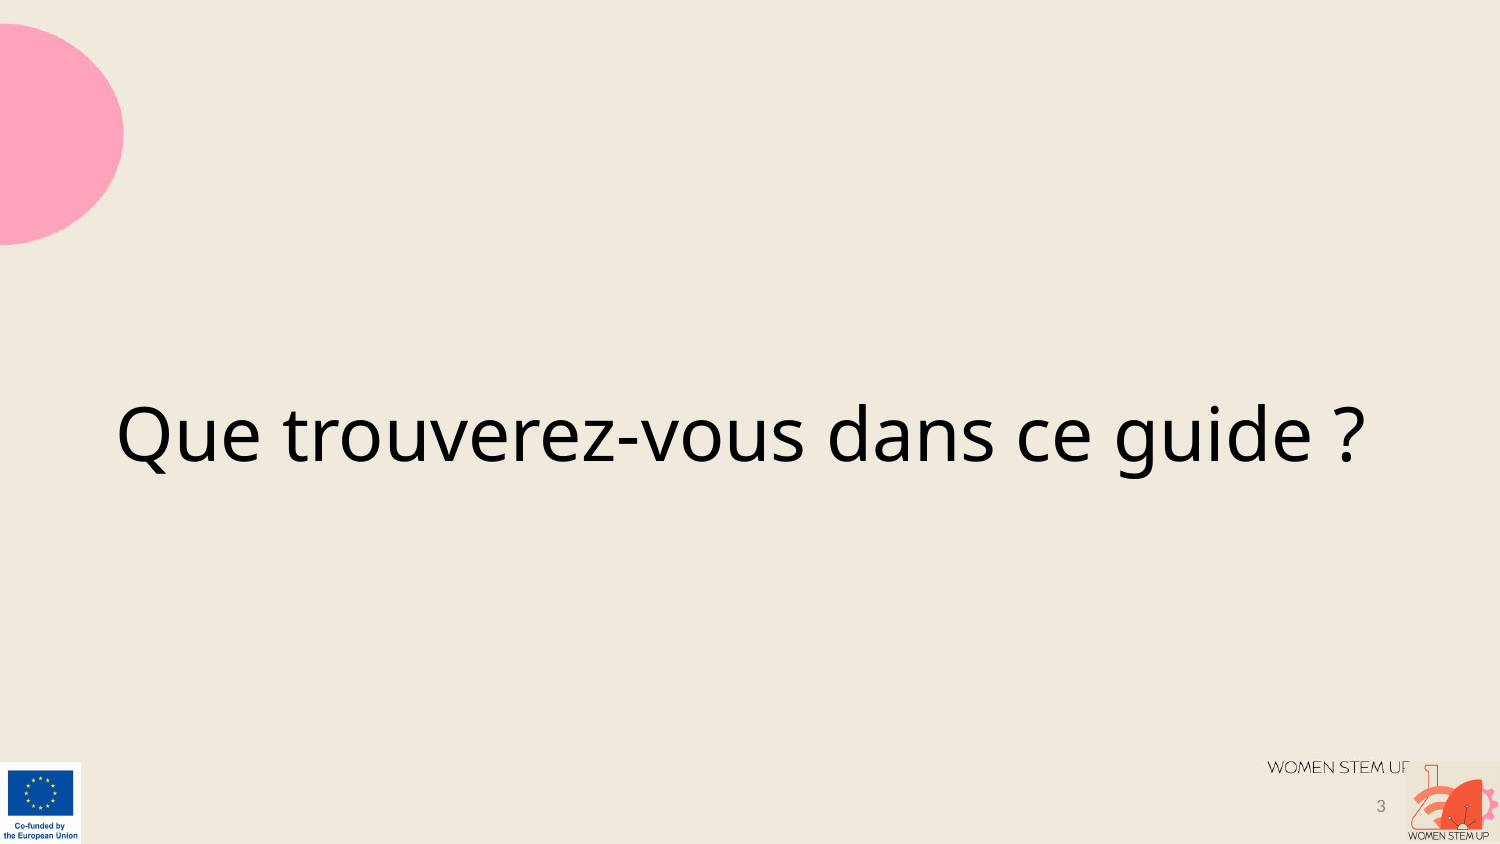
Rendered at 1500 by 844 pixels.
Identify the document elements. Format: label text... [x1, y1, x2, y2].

picture [0, 0, 1500, 844]
slide_number ‹#› [1059, 782, 1397, 827]
title Que trouverez-vous dans ce guide ? [30, 349, 1472, 513]
